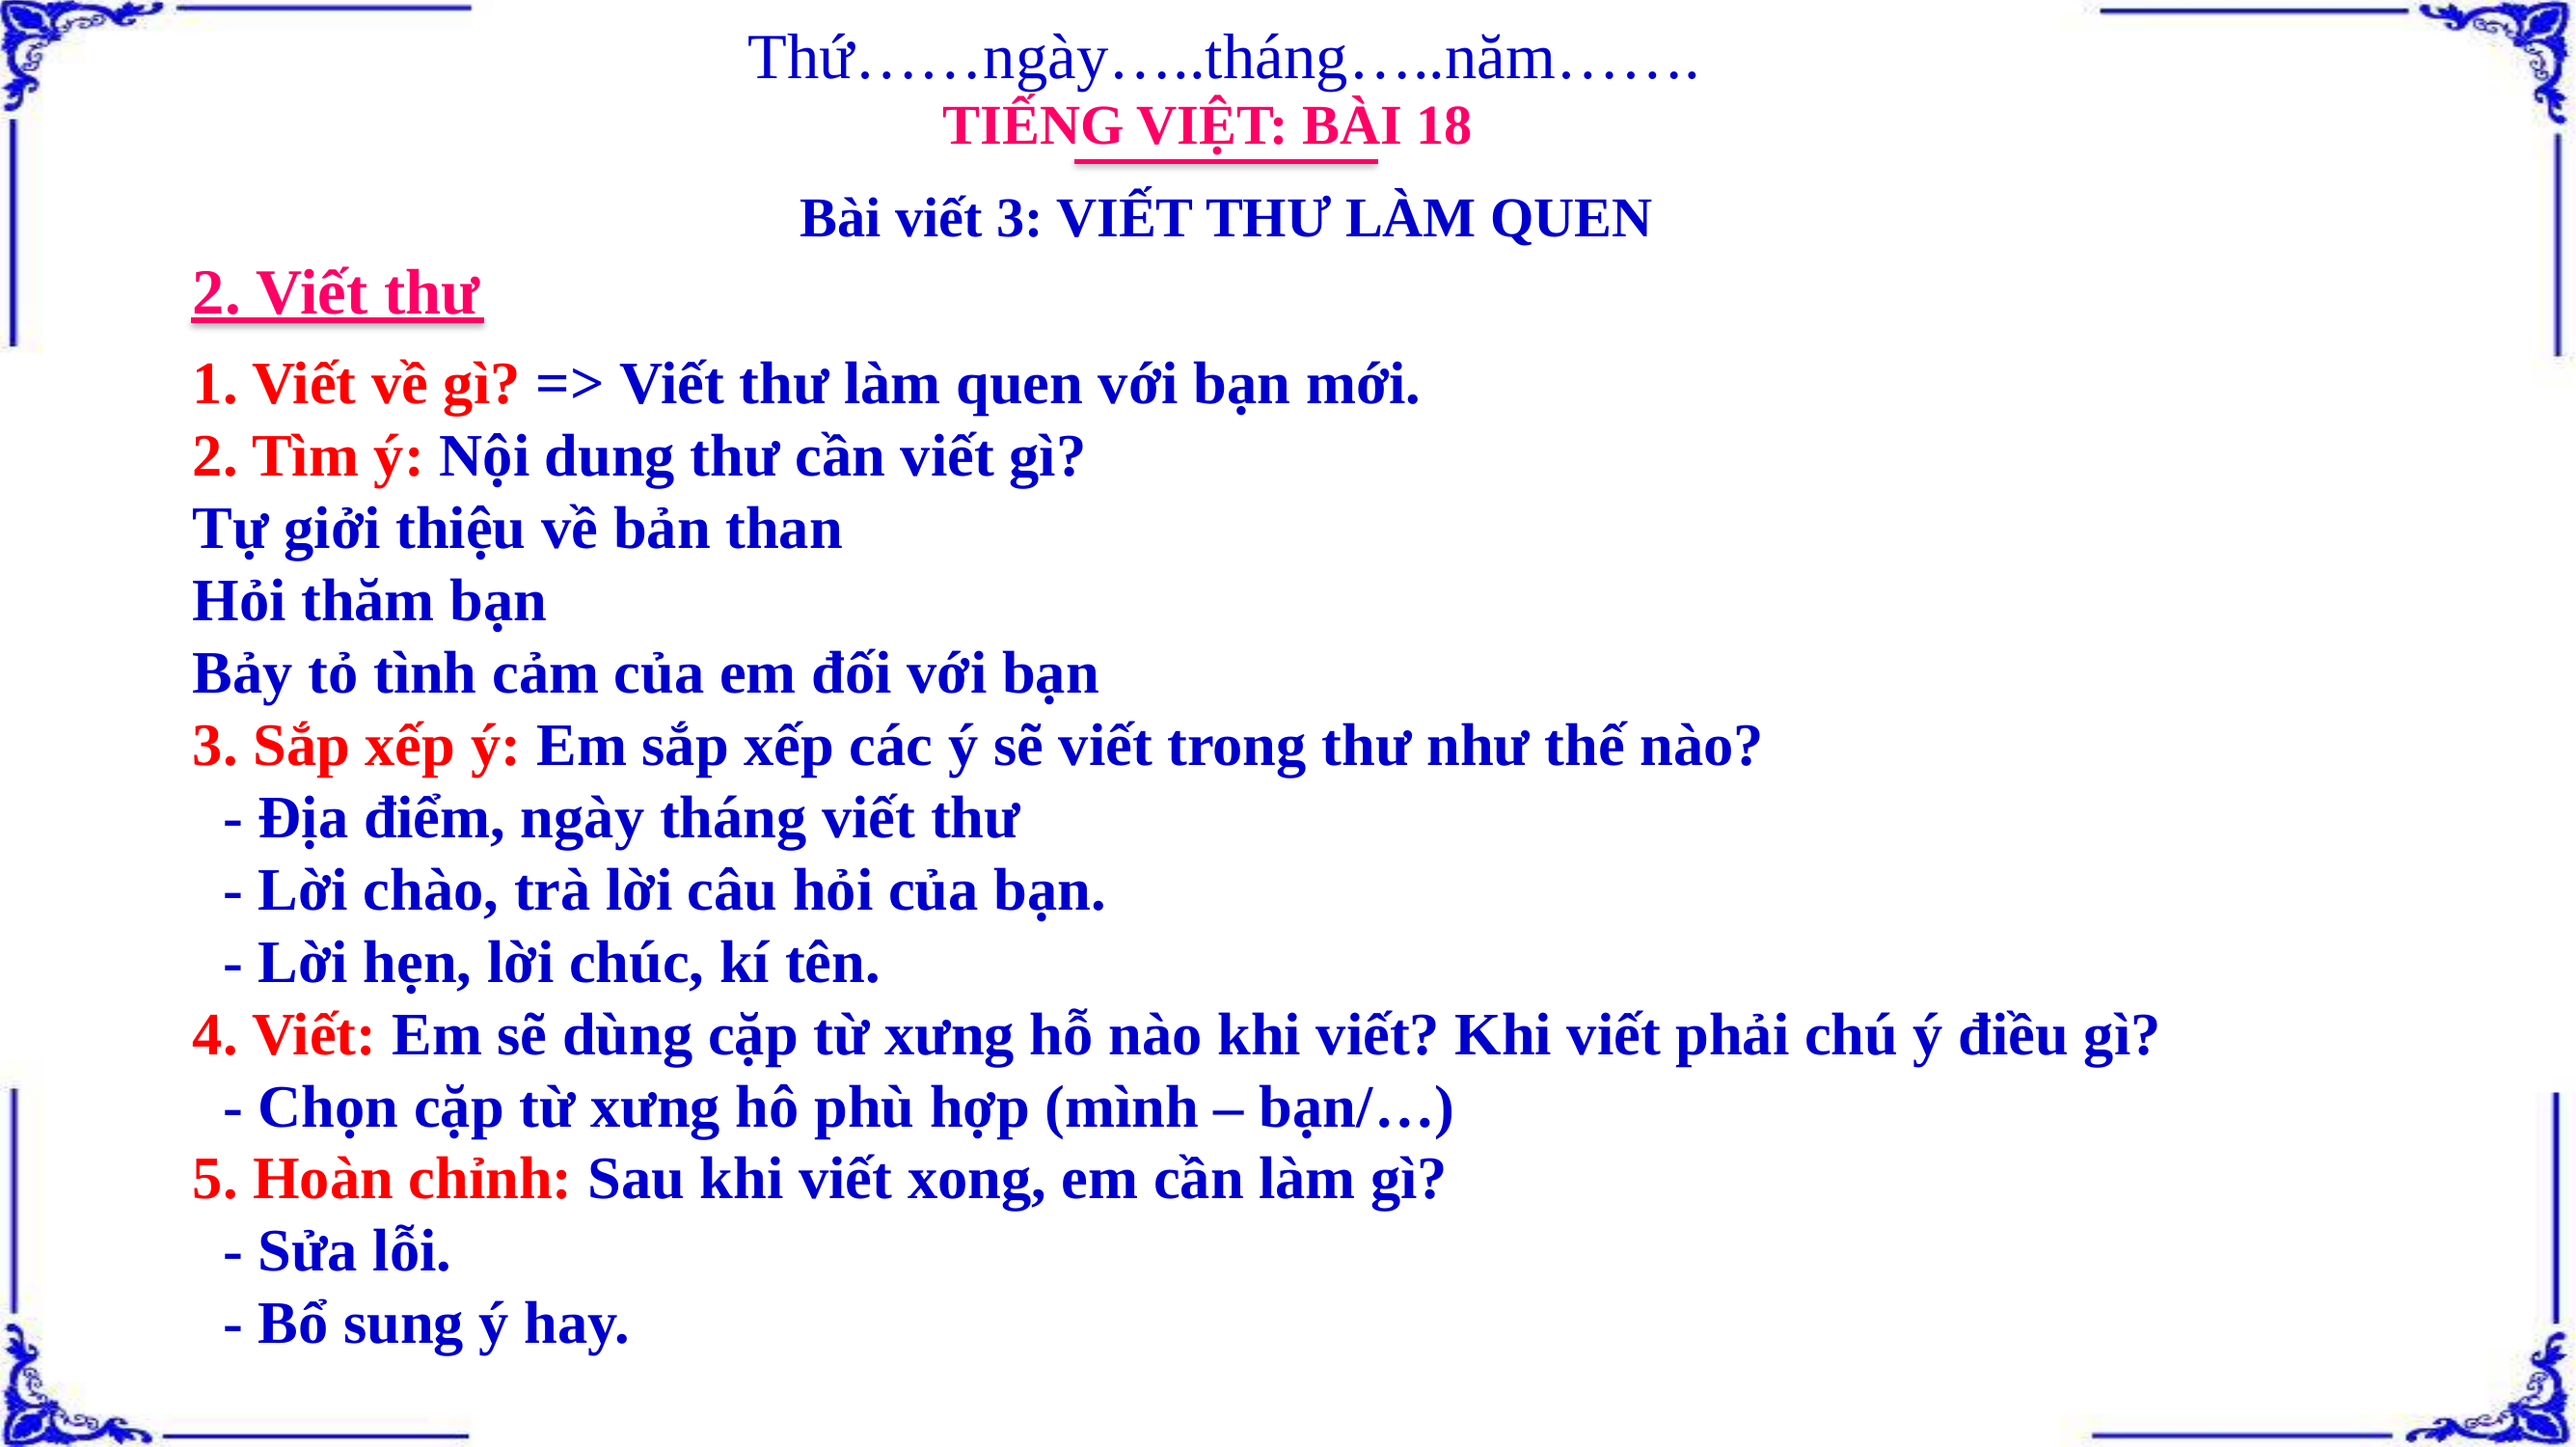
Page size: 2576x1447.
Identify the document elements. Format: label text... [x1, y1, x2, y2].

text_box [177, 242, 565, 336]
picture [0, 0, 2576, 1447]
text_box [597, 6, 1855, 260]
text_box 1. Viết về gì? => Viết thư làm quen với bạn mới. 2. Tìm ý: Nội dung thư cần viết gì? Tự giởi thiệu về bản than Hỏi thăm bạn Bảy tỏ tình cảm của em đối với bạn 3. Sắp xếp ý: Em sắp xếp các ý sẽ viết trong thư như thế nào? - Địa điểm, ngày tháng viết thư - Lời chào, trà lời câu hỏi của bạn. - Lời hẹn, lời chúc, kí tên. 4. Viết: Em sẽ dùng cặp từ xưng hỗ nào khi viết? Khi viết phải chú ý điều gì? - Chọn cặp từ xưng hô phù hợp (mình – bạn/…) 5. Hoàn chỉnh: Sau khi viết xong, em cần làm gì? - Sửa lỗi. - Bổ sung ý hay. [178, 336, 2456, 1363]
